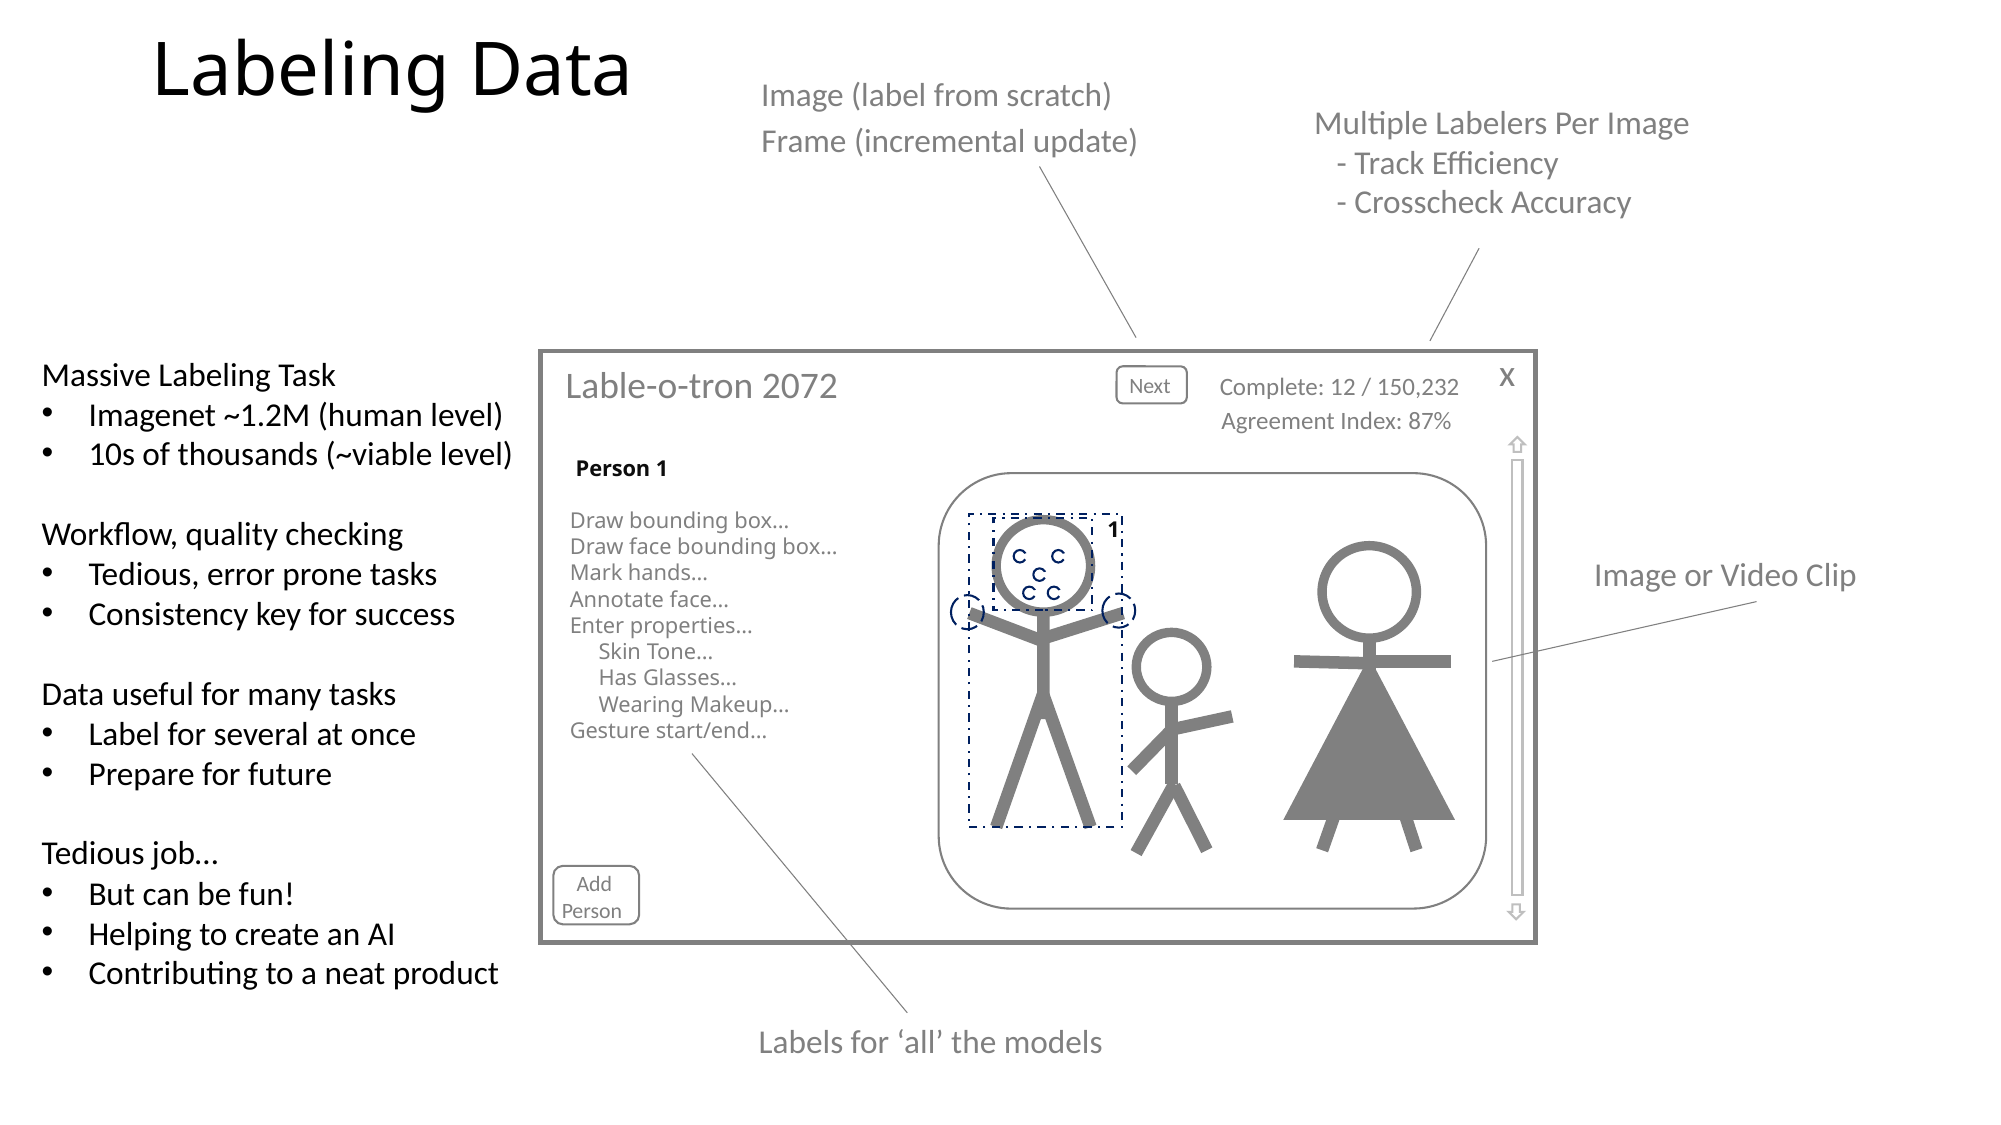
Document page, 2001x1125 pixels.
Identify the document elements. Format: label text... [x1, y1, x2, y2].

text_box Complete: 12 / 150,232 [1204, 362, 1475, 408]
text_box Labels for ‘all’ the models [743, 1012, 1142, 1068]
text_box Person 1 Draw bounding box… Draw face bounding box… Mark hands… Annotate face… Enter properties… Skin Tone… Has Glasses… Wearing Makeup… Gesture start/end… [555, 446, 927, 750]
text_box [968, 513, 1092, 594]
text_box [1492, 601, 1757, 662]
text_box Image (label from scratch) [746, 65, 1128, 112]
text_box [1131, 632, 1233, 854]
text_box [969, 519, 1124, 827]
text_box [1511, 459, 1524, 601]
text_box Lable-o-tron 2072 [550, 353, 854, 414]
text_box Image or Video Clip [1579, 545, 1978, 601]
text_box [691, 753, 908, 1013]
text_box [540, 350, 1537, 944]
text_box [949, 594, 969, 631]
text_box [1511, 662, 1524, 896]
text_box Massive Labeling Task Imagenet ~1.2M (human level) 10s of thousands (~viable level) Workflow, quality checking Tedious, error prone tasks Consistency key for success Data useful for many tasks Label for several at once Prepare for future Tedious job… But can be fun! Helping to create an AI Contributing to a neat product [26, 345, 529, 1039]
text_box [1506, 903, 1527, 921]
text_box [1291, 545, 1451, 851]
text_box 1 [1092, 508, 1135, 550]
text_box Multiple Labelers Per Image - Track Efficiency - Crosscheck Accuracy [1299, 93, 1706, 228]
text_box x [1484, 341, 1524, 402]
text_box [1429, 248, 1480, 341]
text_box Frame (incremental update) [746, 112, 1154, 167]
text_box [1124, 593, 1137, 628]
text_box Agreement Index: 87% [1206, 397, 1467, 442]
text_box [1039, 166, 1137, 338]
text_box Add Person [536, 862, 648, 930]
text_box [937, 472, 1488, 910]
text_box [1507, 435, 1528, 453]
title Labeling Data [136, 23, 1862, 120]
text_box Next [1114, 364, 1198, 406]
